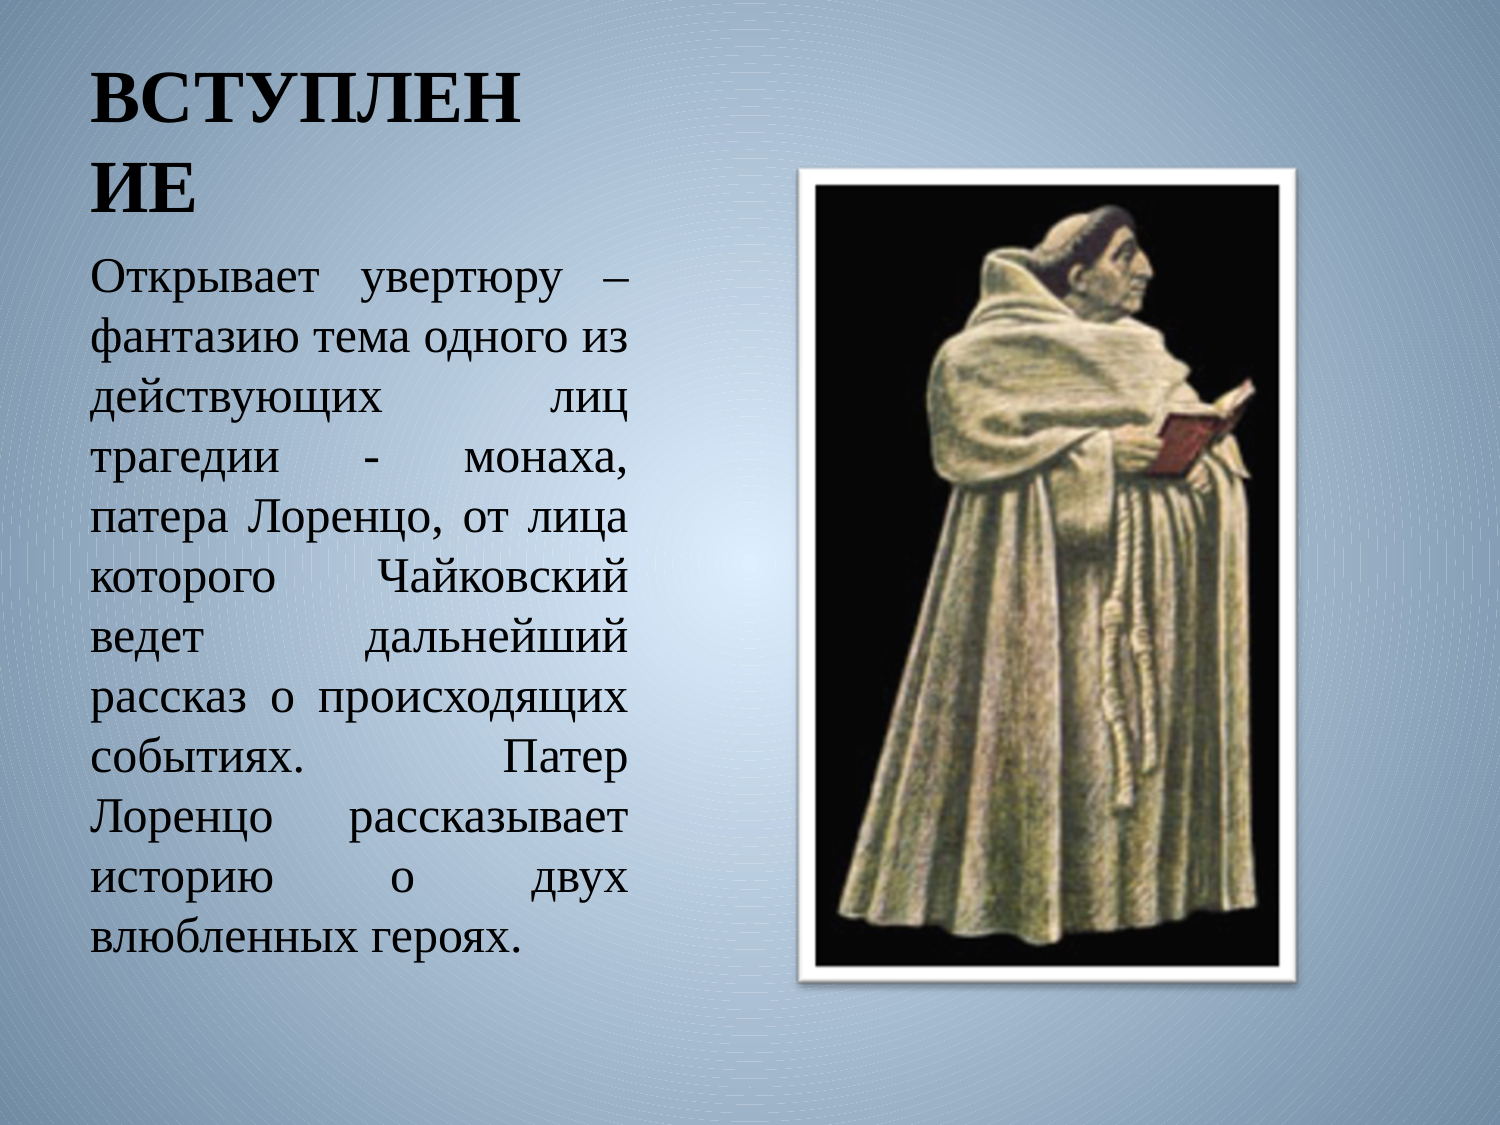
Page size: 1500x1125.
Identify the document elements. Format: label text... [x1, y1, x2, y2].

title ВСТУПЛЕНИЕ [75, 32, 569, 236]
list Открывает увертюру –фантазию тема одного из действующих лиц трагедии - монаха, патера Лоренцо, от лица которого Чайковский ведет дальнейший рассказ о происходящих событиях. Патер Лоренцо рассказывает историю о двух влюбленных героях. [75, 235, 644, 1005]
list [785, 160, 1311, 1000]
